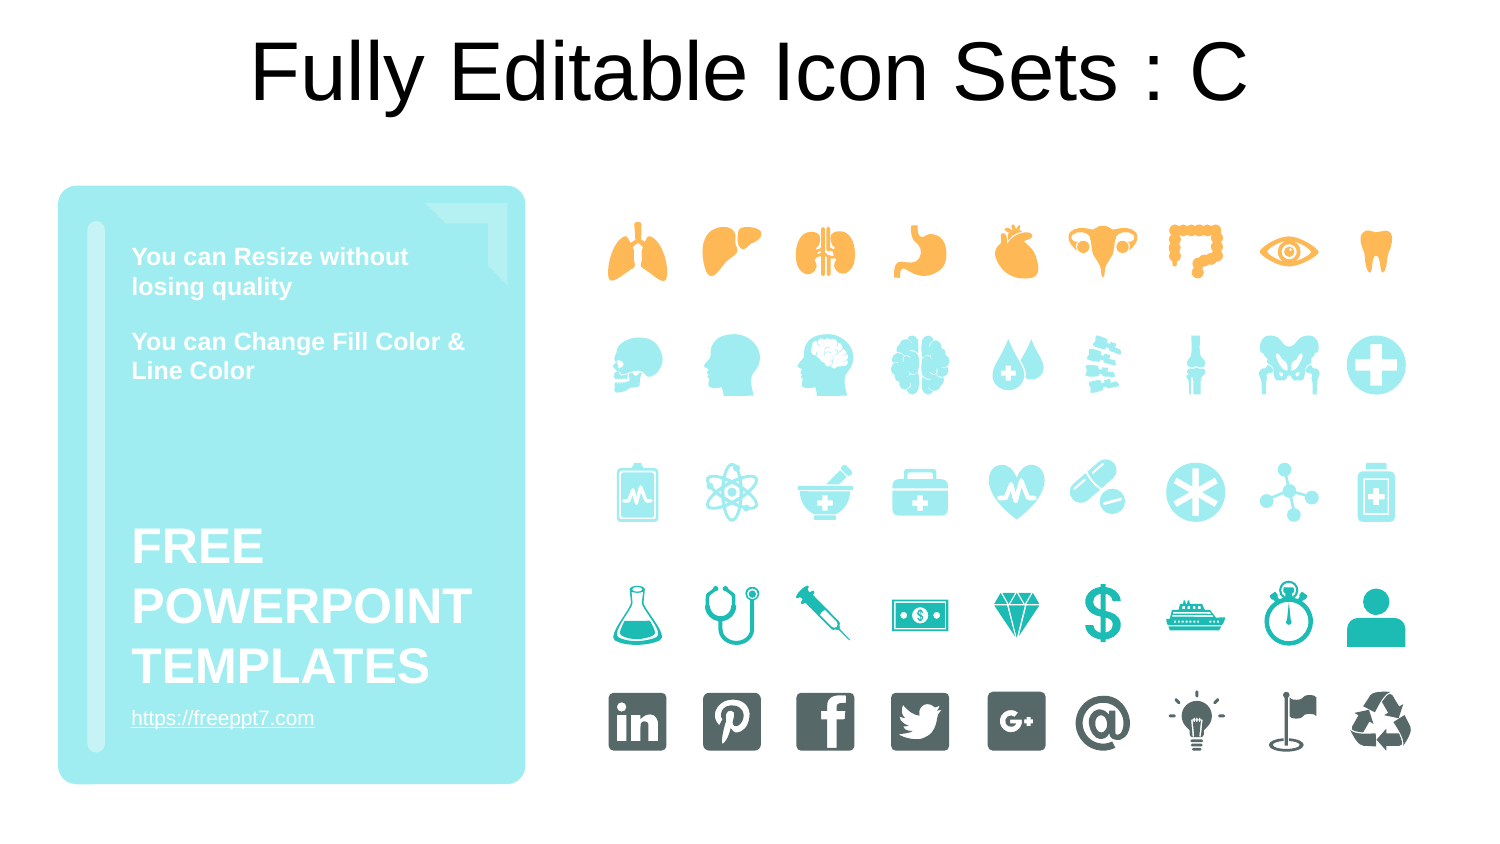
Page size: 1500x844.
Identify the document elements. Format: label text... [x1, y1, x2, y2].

text_box [1066, 223, 1140, 280]
text_box [795, 332, 856, 399]
text_box [990, 336, 1046, 393]
text_box [890, 597, 951, 633]
text_box [993, 222, 1041, 281]
text_box [606, 690, 669, 753]
text_box https://freeppt7.com [116, 697, 483, 737]
text_box [889, 690, 952, 753]
text_box [1344, 333, 1408, 397]
text_box [700, 690, 764, 753]
text_box You can Resize without losing quality [116, 233, 483, 309]
text_box [1262, 578, 1316, 648]
text_box [795, 462, 856, 522]
text_box [1345, 586, 1408, 650]
list Fully Editable Icon Sets : C [0, 20, 1500, 115]
text_box [1348, 689, 1413, 753]
text_box [794, 583, 853, 643]
text_box [1083, 582, 1123, 645]
text_box [890, 466, 950, 518]
text_box FREE POWERPOINT TEMPLATES [116, 505, 509, 701]
text_box [1067, 457, 1128, 517]
text_box [610, 335, 665, 395]
text_box [891, 223, 949, 280]
text_box [1355, 460, 1397, 524]
text_box [1215, 712, 1228, 720]
text_box [1166, 688, 1221, 753]
text_box [1266, 689, 1319, 754]
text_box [1084, 335, 1122, 395]
text_box [702, 583, 762, 648]
text_box [700, 224, 764, 279]
text_box [1164, 460, 1228, 524]
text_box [703, 333, 761, 397]
text_box [888, 333, 952, 397]
text_box [1164, 598, 1228, 633]
text_box [793, 224, 857, 279]
text_box [1358, 228, 1395, 275]
text_box [1257, 460, 1321, 524]
text_box [611, 583, 665, 647]
text_box [1073, 693, 1133, 753]
text_box You can Change Fill Color & Line Color [116, 317, 483, 393]
text_box [986, 462, 1047, 522]
text_box [794, 690, 857, 753]
text_box [992, 590, 1042, 640]
text_box [1257, 234, 1321, 269]
text_box [1184, 333, 1208, 397]
text_box [703, 460, 761, 524]
text_box [606, 219, 670, 283]
text_box [614, 460, 661, 524]
text_box [1166, 222, 1226, 281]
text_box [985, 689, 1048, 753]
text_box [1256, 333, 1322, 397]
